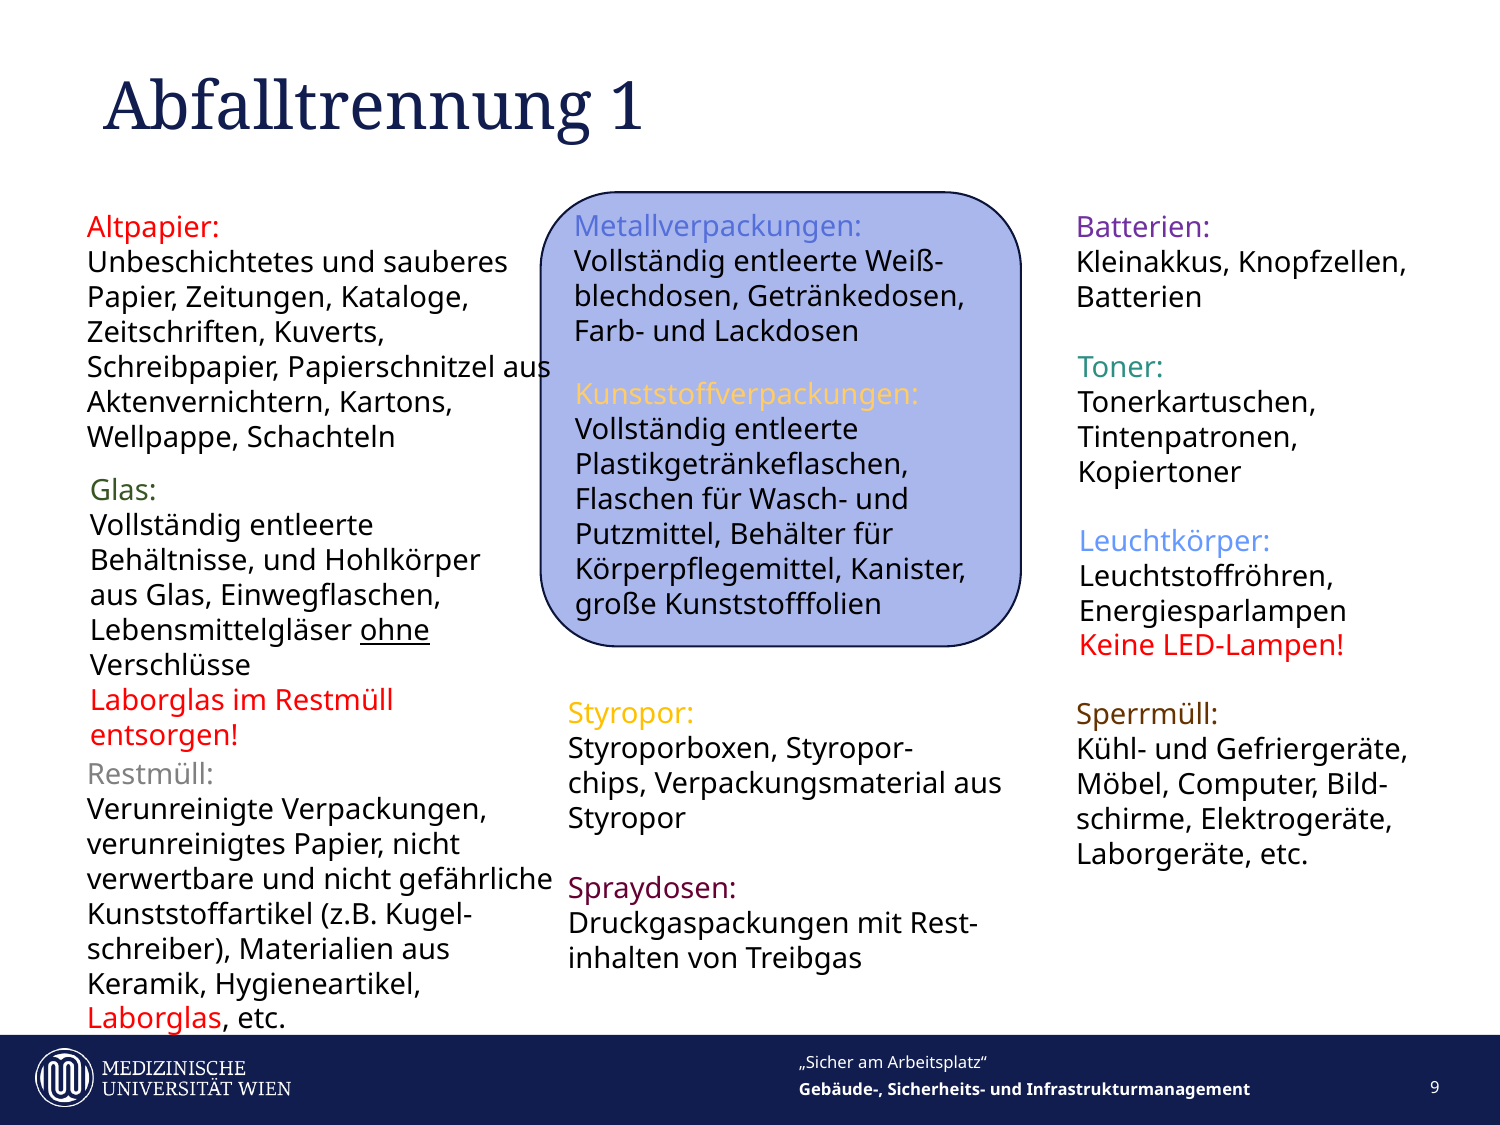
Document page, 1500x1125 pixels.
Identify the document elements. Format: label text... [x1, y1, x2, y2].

text_box Toner: Tonerkartuschen, Tintenpatronen, Kopiertoner [1062, 341, 1435, 496]
text_box [583, 222, 1022, 623]
text_box Sperrmüll: Kühl- und Gefriergeräte, Möbel, Computer, Bild- schirme, Elektrogeräte, Laborgeräte, etc. [1061, 688, 1454, 878]
text_box Spraydosen: Druckgaspackungen mit Rest- inhalten von Treibgas [553, 862, 1060, 982]
picture [35, 1048, 291, 1107]
text_box Restmüll: Verunreinigte Verpackungen, verunreinigtes Papier, nicht verwertbare und nicht gefährliche Kunststoffartikel (z.B. Kugel- schreiber), Materialien aus Keramik, Hygieneartikel, Laborglas, etc. [72, 747, 641, 1043]
text_box Batterien: Kleinakkus, Knopfzellen, Batterien [1061, 201, 1435, 322]
text_box Metallverpackungen: Vollständig entleerte Weiß- blechdosen, Getränkedosen, Farb- und Lackdosen [558, 200, 1007, 355]
text_box Altpapier: Unbeschichtetes und sauberes Papier, Zeitungen, Kataloge, Zeitschriften, Kuverts, Schreibpapier, Papierschnitzel aus Aktenvernichtern, Kartons, Wellpappe, Schachteln [72, 200, 583, 461]
text_box [539, 461, 560, 623]
title Abfalltrennung 1 [103, 59, 1397, 220]
slide_number 9 [1396, 1055, 1473, 1107]
text_box Styropor: Styroporboxen, Styropor- chips, Verpackungsmaterial aus Styropor [553, 686, 1022, 842]
text_box Glas: Vollständig entleerte Behältnisse, und Hohlkörper aus Glas, Einwegflaschen, Lebensmittelgläser ohne Verschlüsse Laborglas im Restmüll entsorgen! [74, 463, 531, 747]
text_box [565, 628, 997, 648]
text_box Kunststoffverpackungen: Vollständig entleerte Plastikgetränkeflaschen, Flaschen für Wasch- und Putzmittel, Behälter für Körperpflegemittel, Kanister, große Kunststofffolien [560, 368, 1002, 628]
text_box Leuchtkörper: Leuchtstoffröhren, Energiesparlampen Keine LED-Lampen! [1064, 514, 1457, 670]
footer „Sicher am Arbeitsplatz“ [784, 1044, 1381, 1082]
slide_number Gebäude-, Sicherheits- und Infrastrukturmanagement [784, 1082, 1381, 1110]
